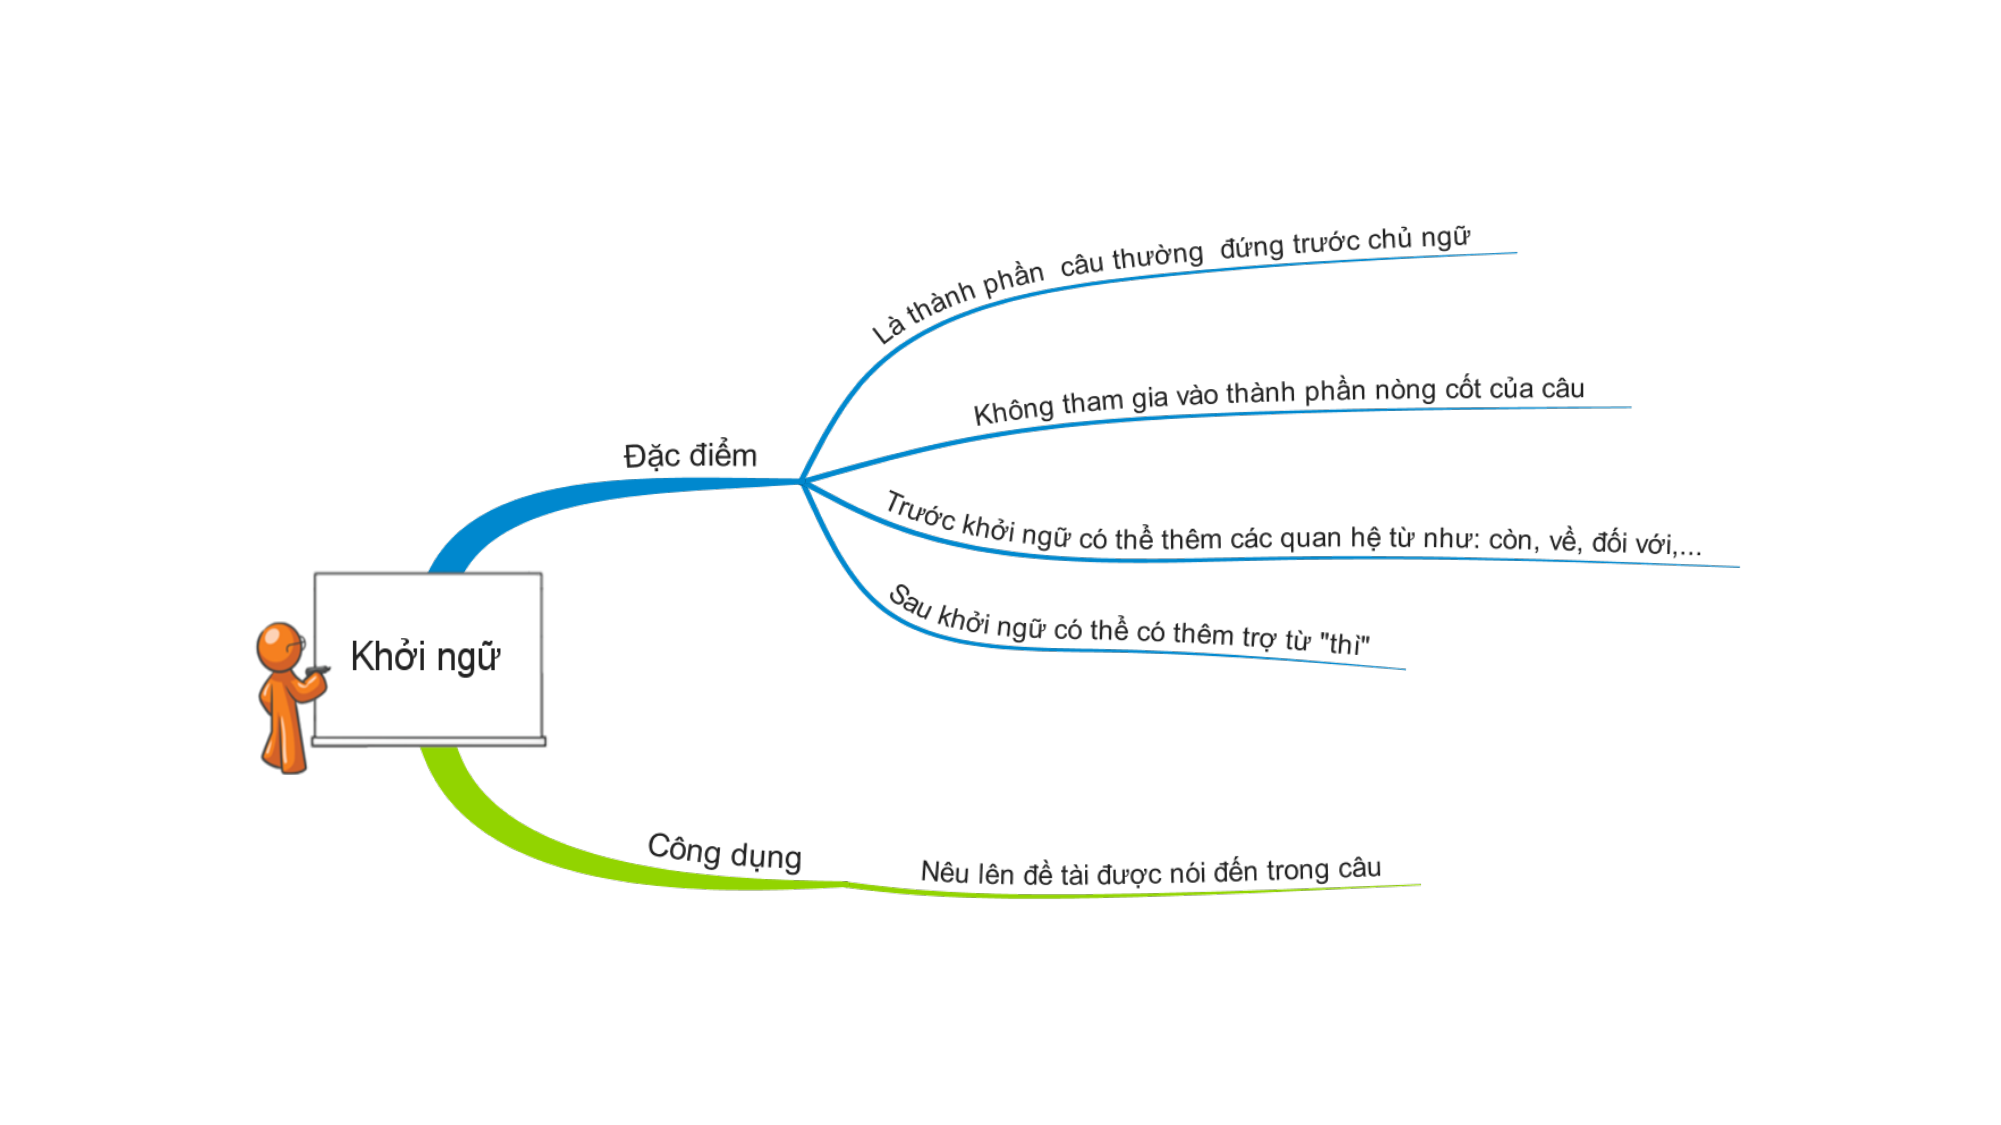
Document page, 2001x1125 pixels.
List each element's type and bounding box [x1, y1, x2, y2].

picture [249, 210, 1749, 911]
